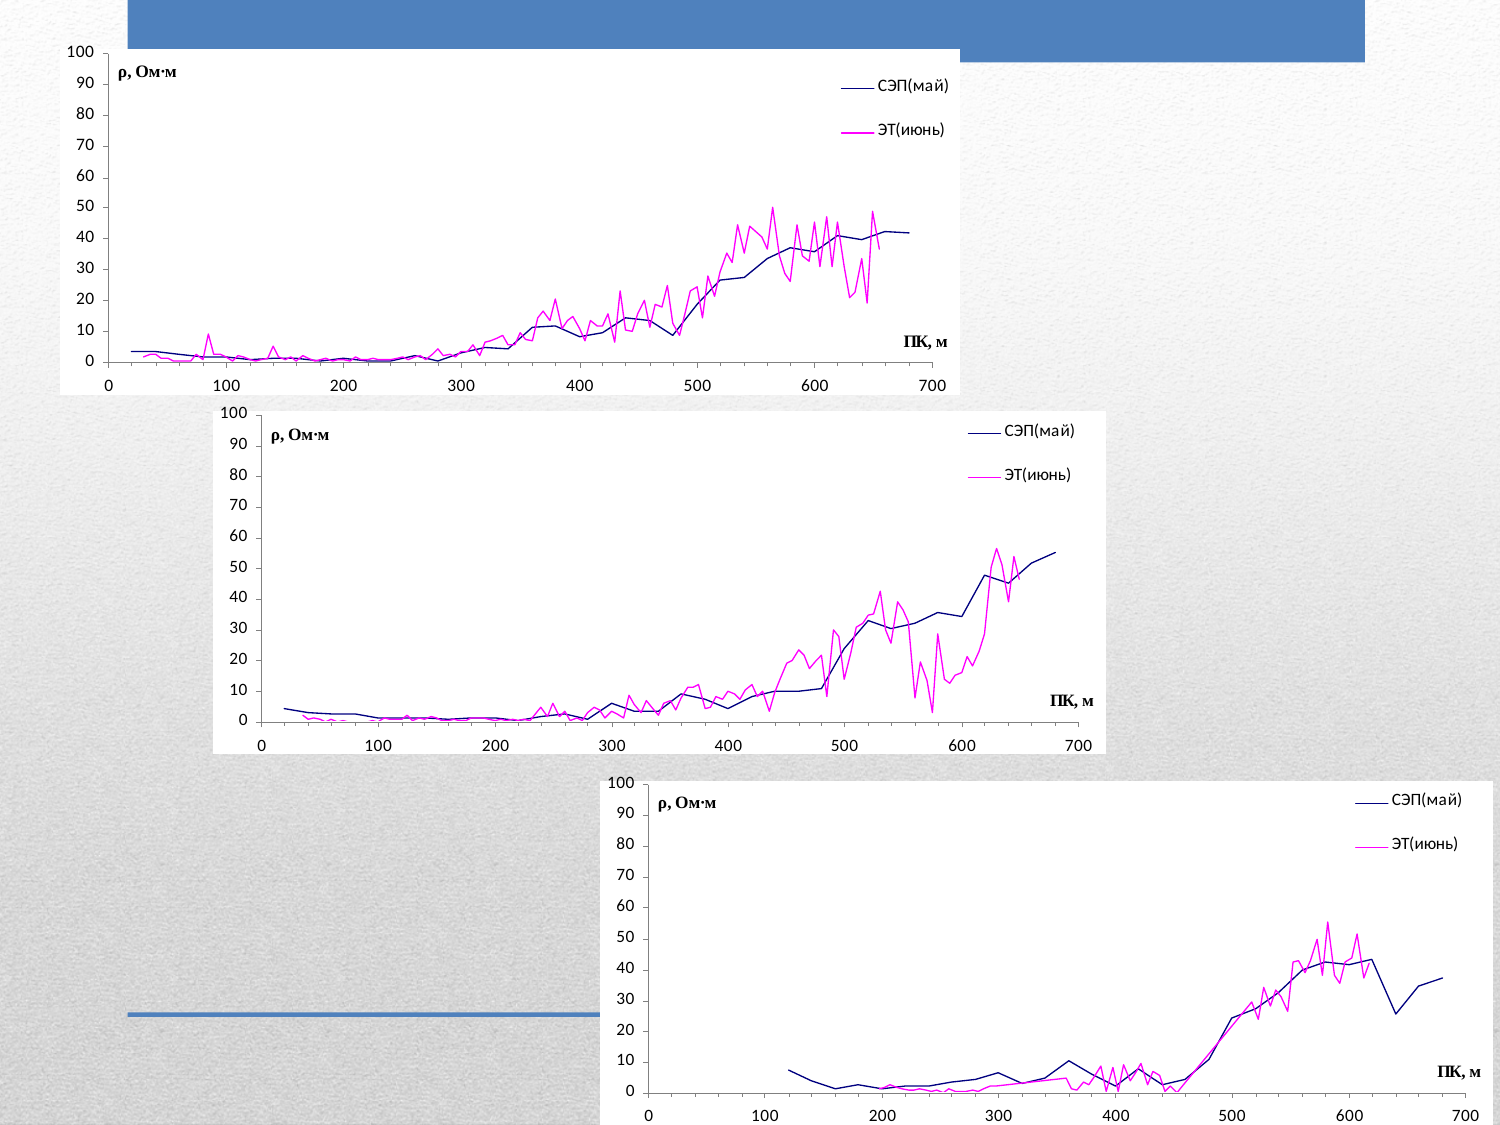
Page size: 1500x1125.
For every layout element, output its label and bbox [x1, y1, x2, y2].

picture [592, 773, 1500, 1125]
picture [52, 41, 968, 401]
picture [205, 403, 1114, 761]
